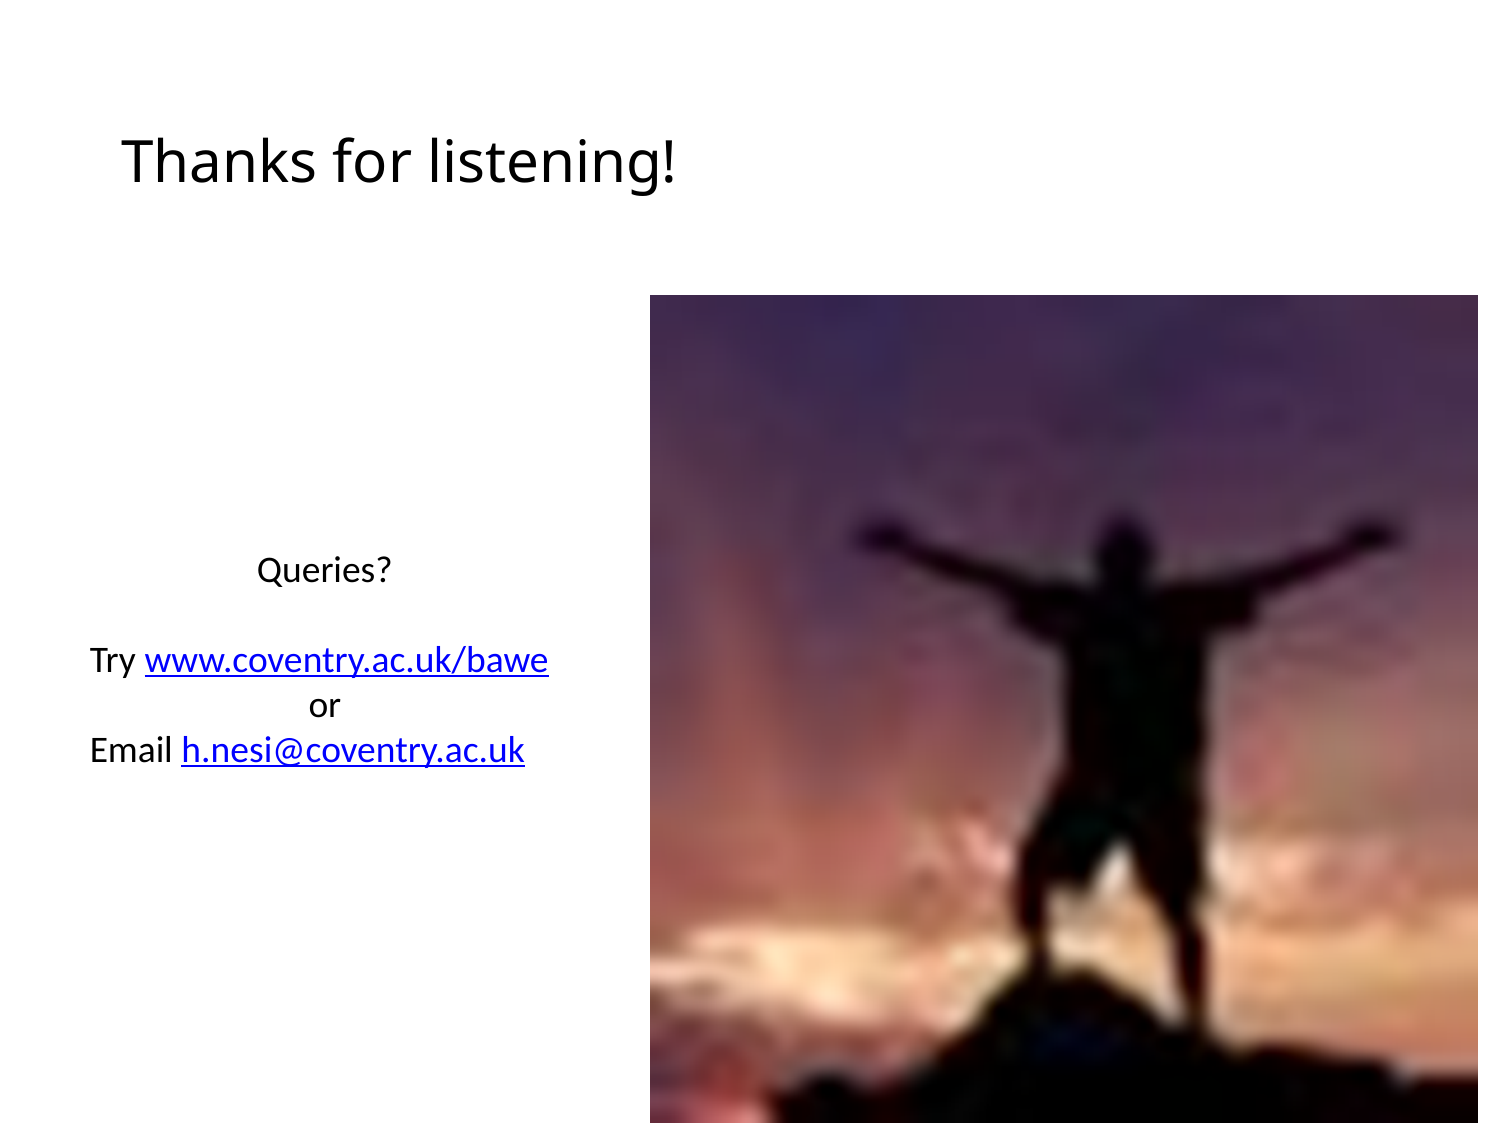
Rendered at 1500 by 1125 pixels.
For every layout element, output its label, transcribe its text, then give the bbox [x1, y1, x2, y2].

picture [649, 295, 1478, 1123]
text_box Queries? Try www.coventry.ac.uk/bawe or Email h.nesi@coventry.ac.uk [75, 537, 575, 778]
text_box Thanks for listening! [106, 116, 1194, 202]
